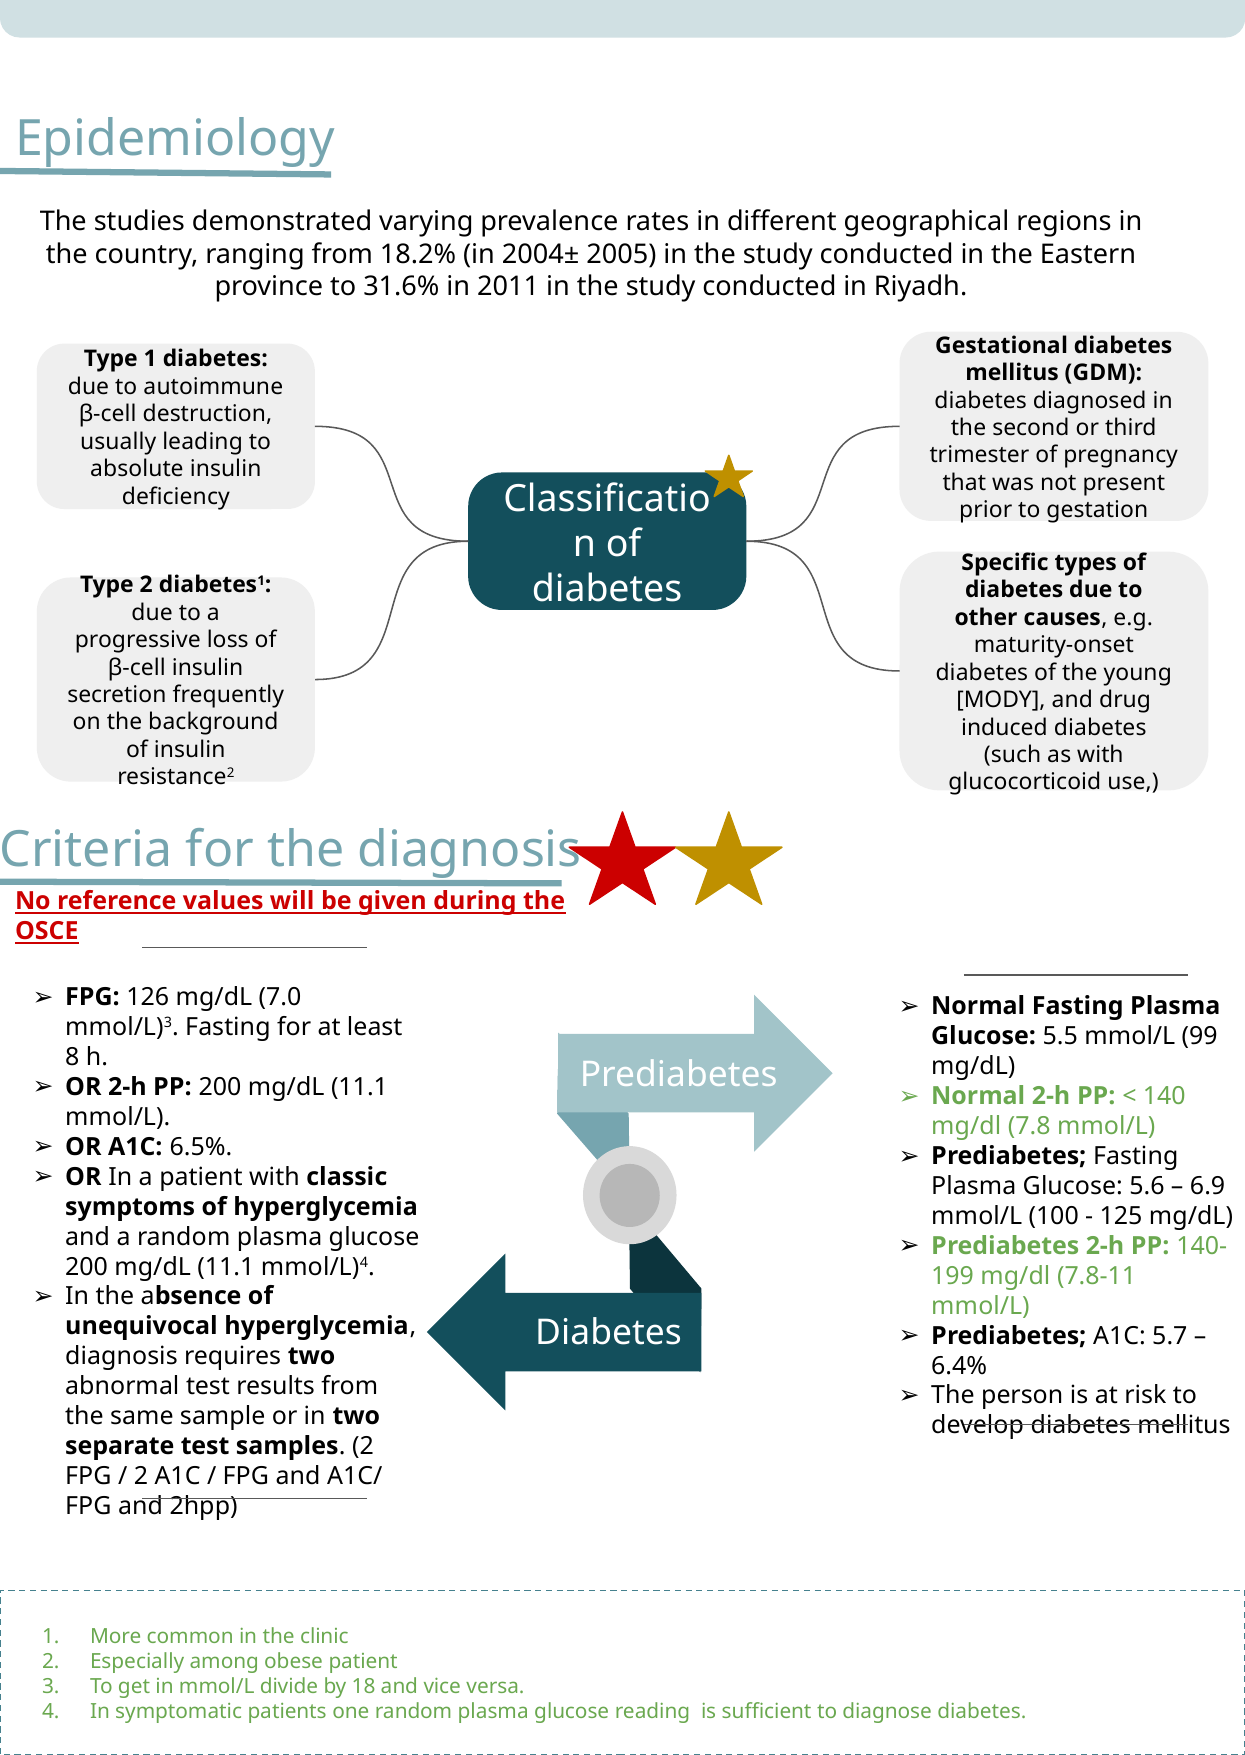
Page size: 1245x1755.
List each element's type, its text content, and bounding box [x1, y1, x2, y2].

text_box No reference values will be given during the OSCE [0, 869, 608, 929]
text_box More common in the clinic Especially among obese patient To get in mmol/L divide by 18 and vice versa. In symptomatic patients one random plasma glucose reading is sufficient to diagnose diabetes. [0, 1590, 1245, 1755]
text_box [675, 812, 782, 905]
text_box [0, 170, 332, 175]
text_box [0, 0, 1245, 38]
text_box The studies demonstrated varying prevalence rates in different geographical regions in the country, ranging from 18.2% (in 2004± 2005) in the study conducted in the Eastern province to 31.6% in 2011 in the study conducted in Riyadh. [15, 188, 1167, 330]
text_box Criteria for the diagnosis [0, 801, 981, 918]
text_box Epidemiology [0, 90, 996, 207]
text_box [0, 947, 1245, 1557]
text_box [569, 812, 675, 905]
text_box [36, 331, 1209, 791]
